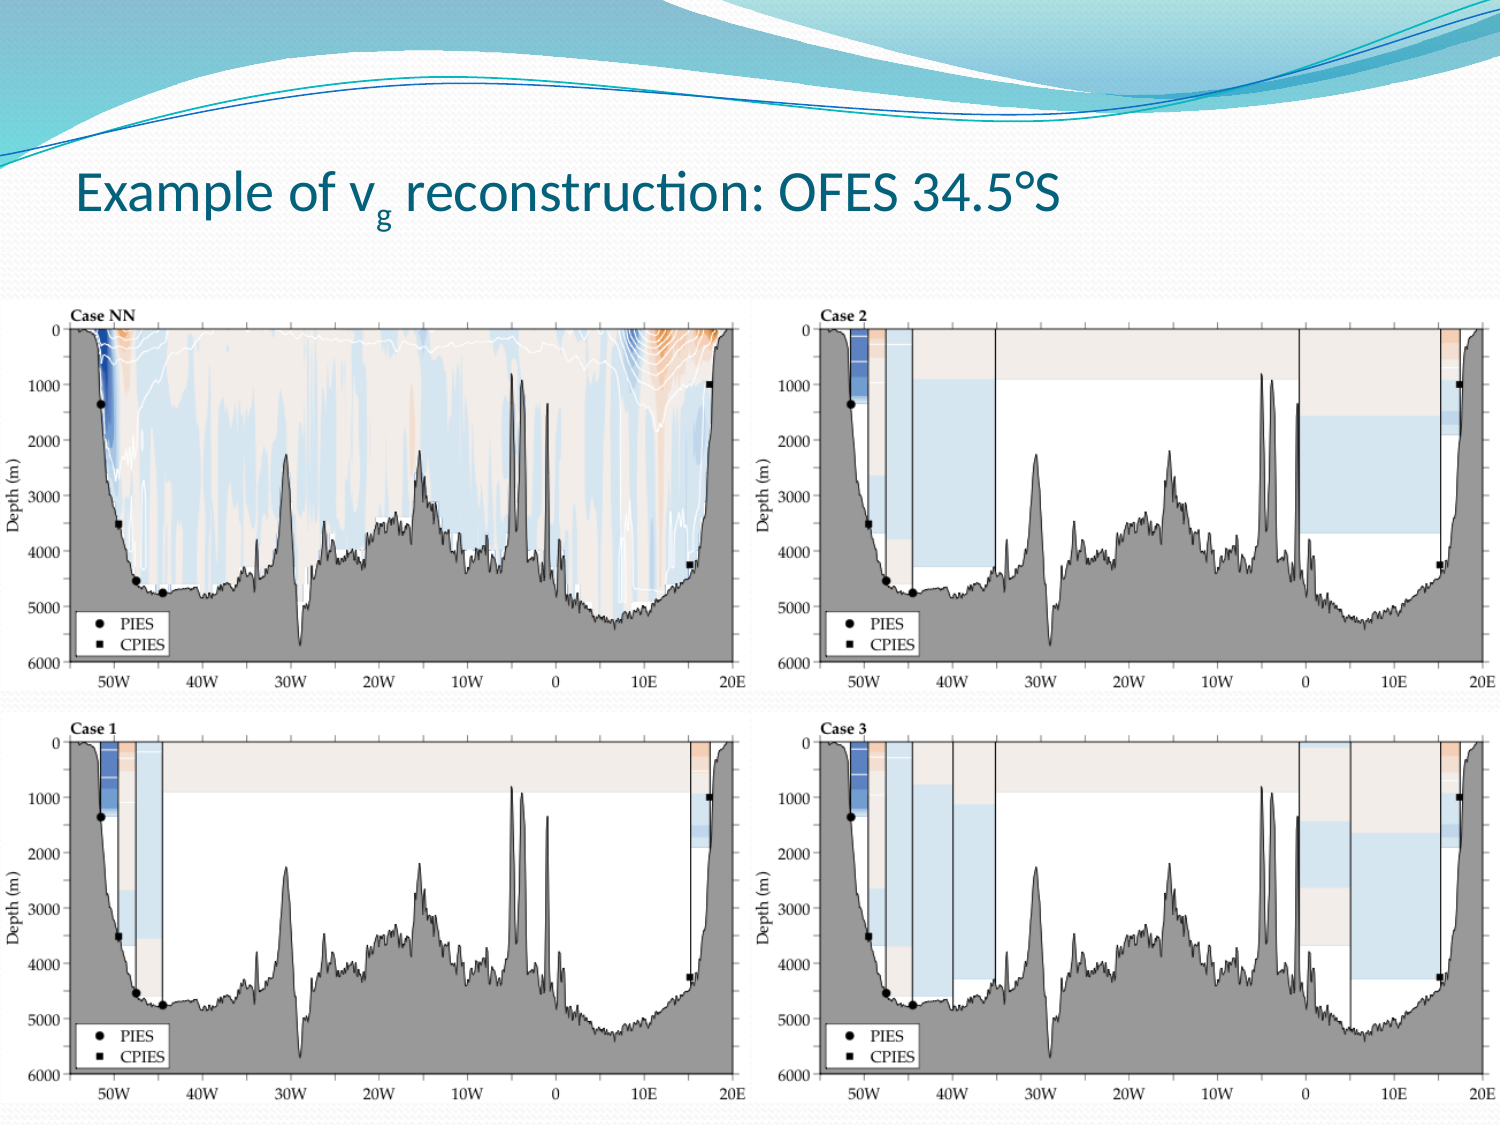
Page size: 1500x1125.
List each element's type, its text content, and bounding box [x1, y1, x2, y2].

title Example of vg reconstruction: OFES 34.5°S [74, 115, 1426, 299]
picture [0, 712, 1500, 1104]
picture [0, 299, 1500, 692]
